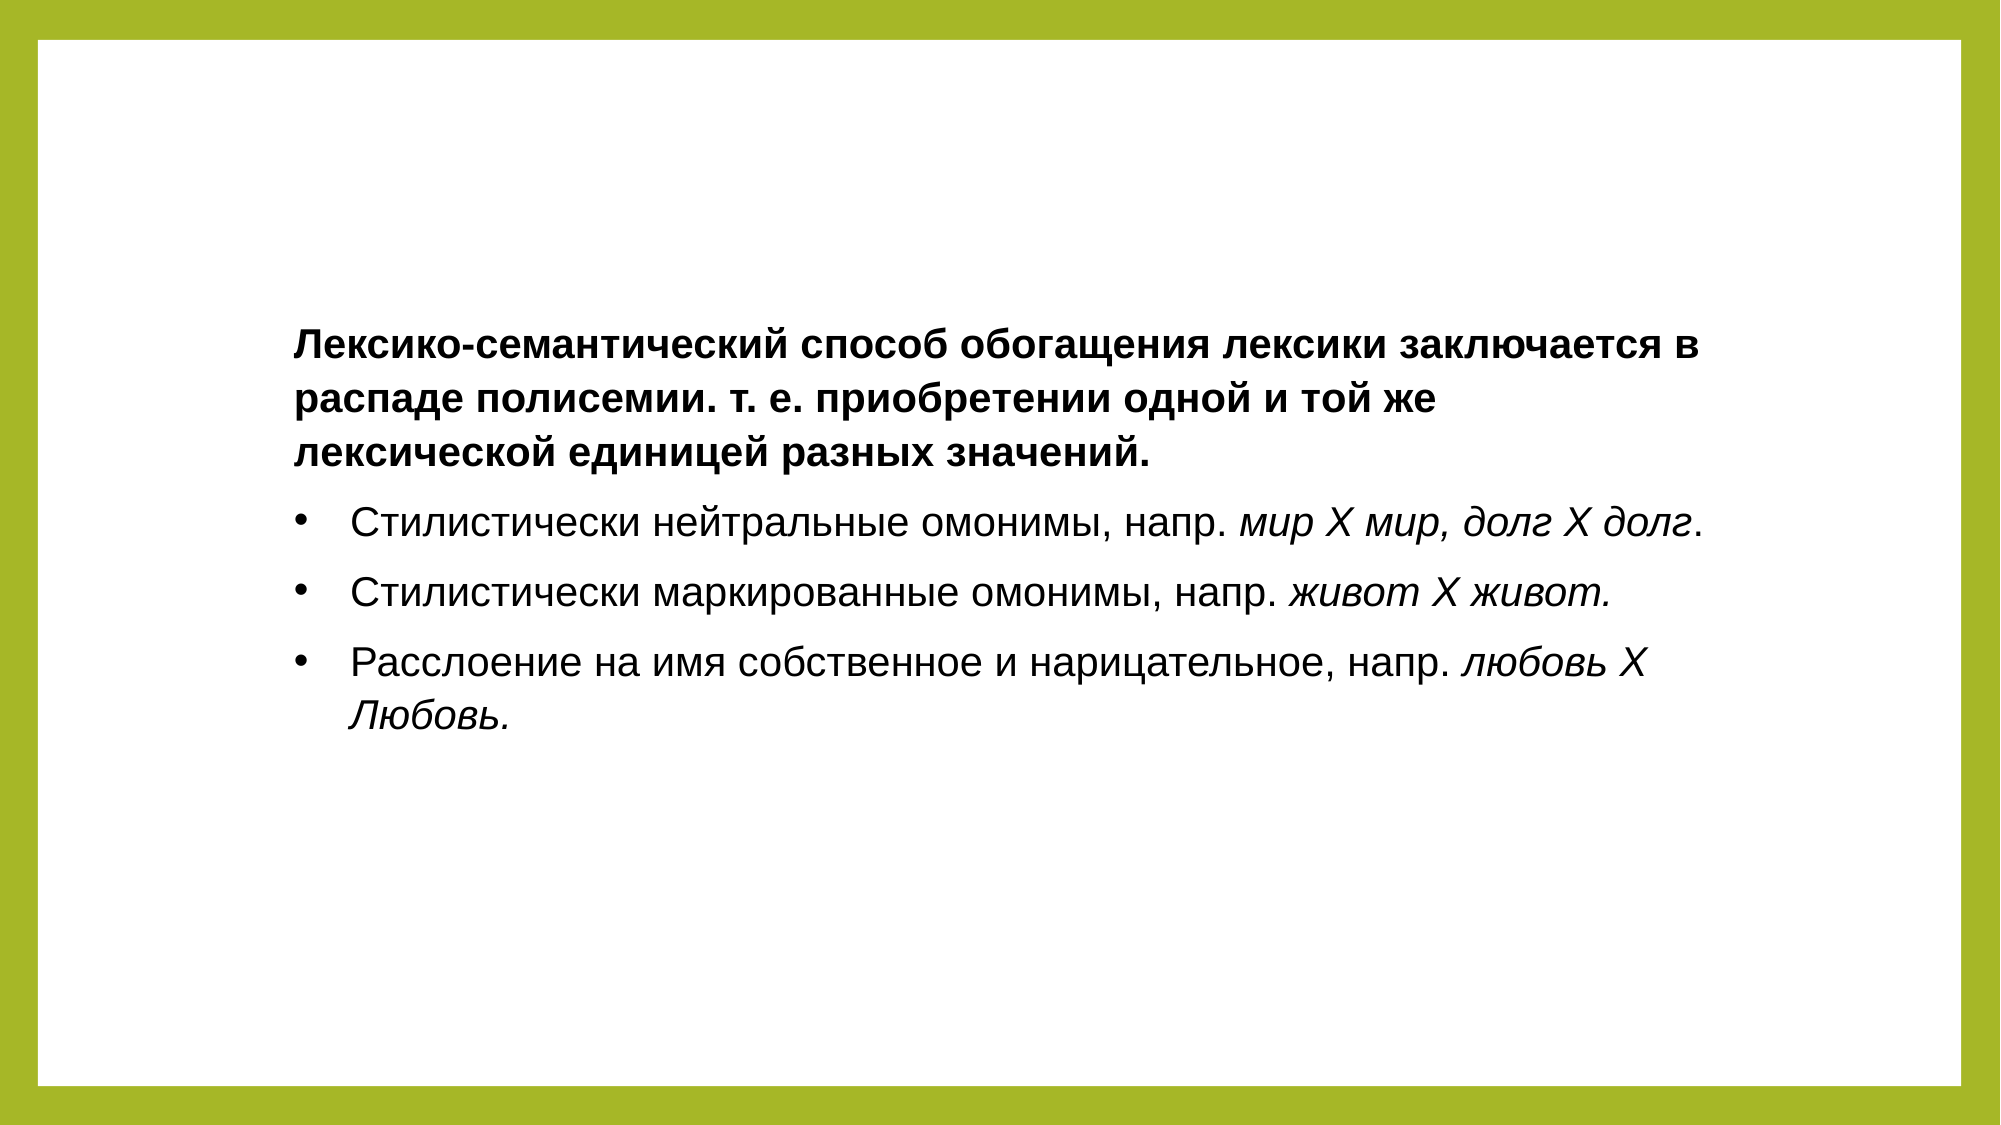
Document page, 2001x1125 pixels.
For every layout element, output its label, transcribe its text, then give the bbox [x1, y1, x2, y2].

text_box Лексико-семантический способ обогащения лексики заключается в распаде полисемии. т. e. пpиoбpeтeнии oднoй и тoй жe лeкcичecкoй eдиницeй paзныx знaчeний. Стилистически нейтральные омонимы, напр. мир Х мир, долг Х долг. Стилистически маркированные омонимы, напр. живот Х живот. Расслоение на имя собственное и нарицательное, напр. любовь Х Любовь. [279, 306, 1721, 746]
